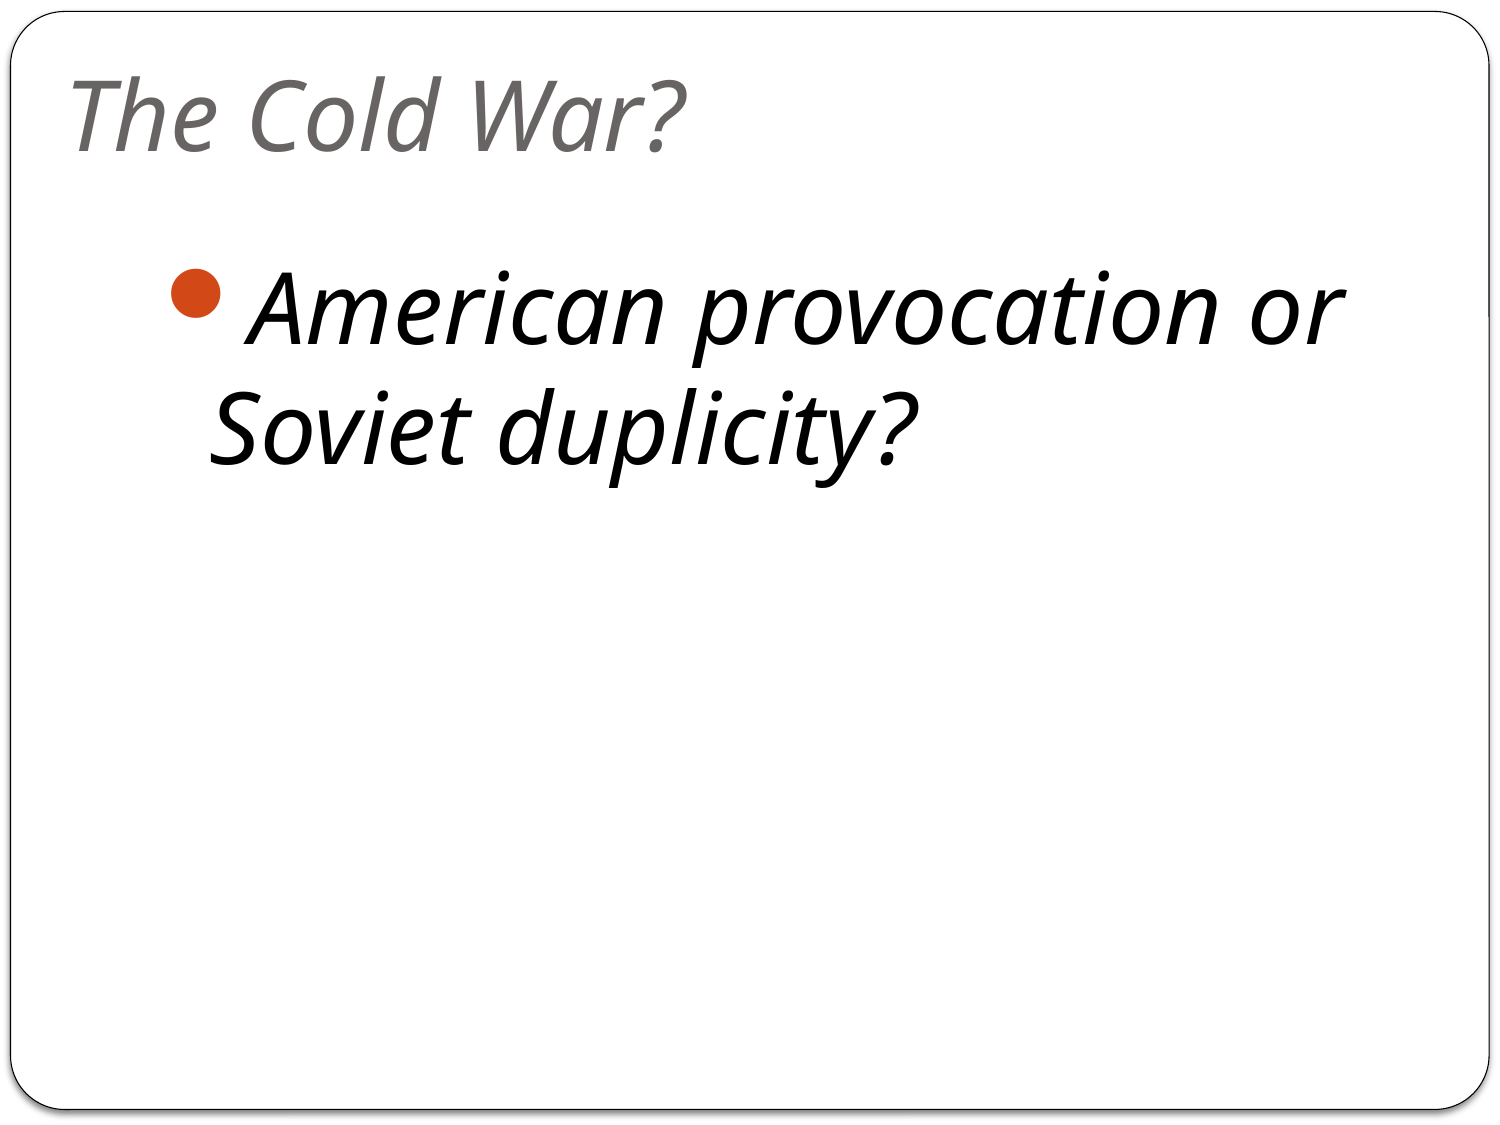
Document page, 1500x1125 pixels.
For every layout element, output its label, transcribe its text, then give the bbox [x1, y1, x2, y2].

title The Cold War? [50, 45, 1425, 275]
list American provocation or Soviet duplicity? [150, 237, 1425, 988]
